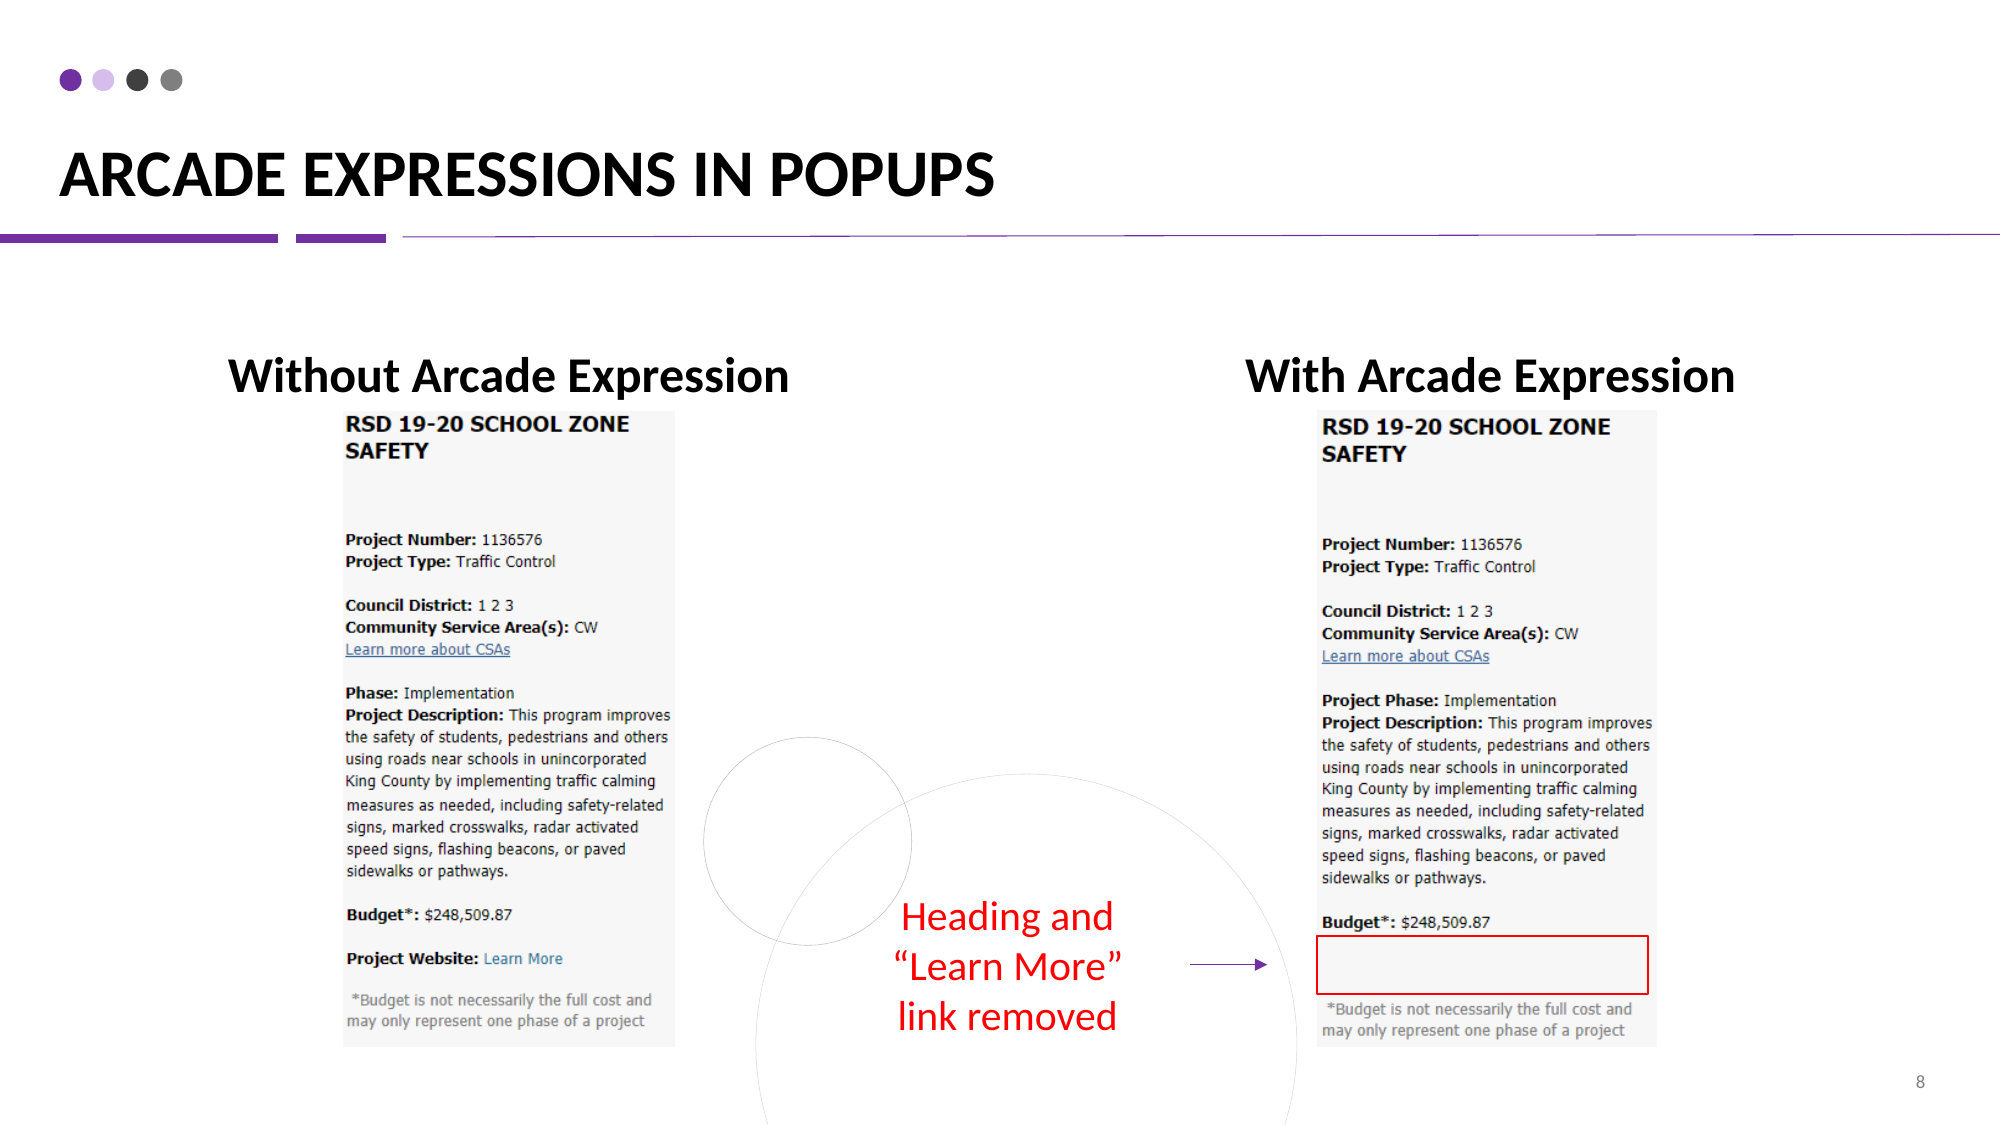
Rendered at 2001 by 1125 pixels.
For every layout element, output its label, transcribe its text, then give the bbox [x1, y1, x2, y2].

list Without Arcade Expression [59, 275, 959, 411]
picture [1317, 410, 1657, 1047]
text_box Heading and “Learn More” link removed [853, 881, 1162, 1047]
picture [343, 410, 675, 1047]
slide_number 8 [1490, 1060, 1941, 1102]
list With Arcade Expression [1041, 275, 1941, 411]
title Arcade expressions in popups [59, 40, 1941, 211]
